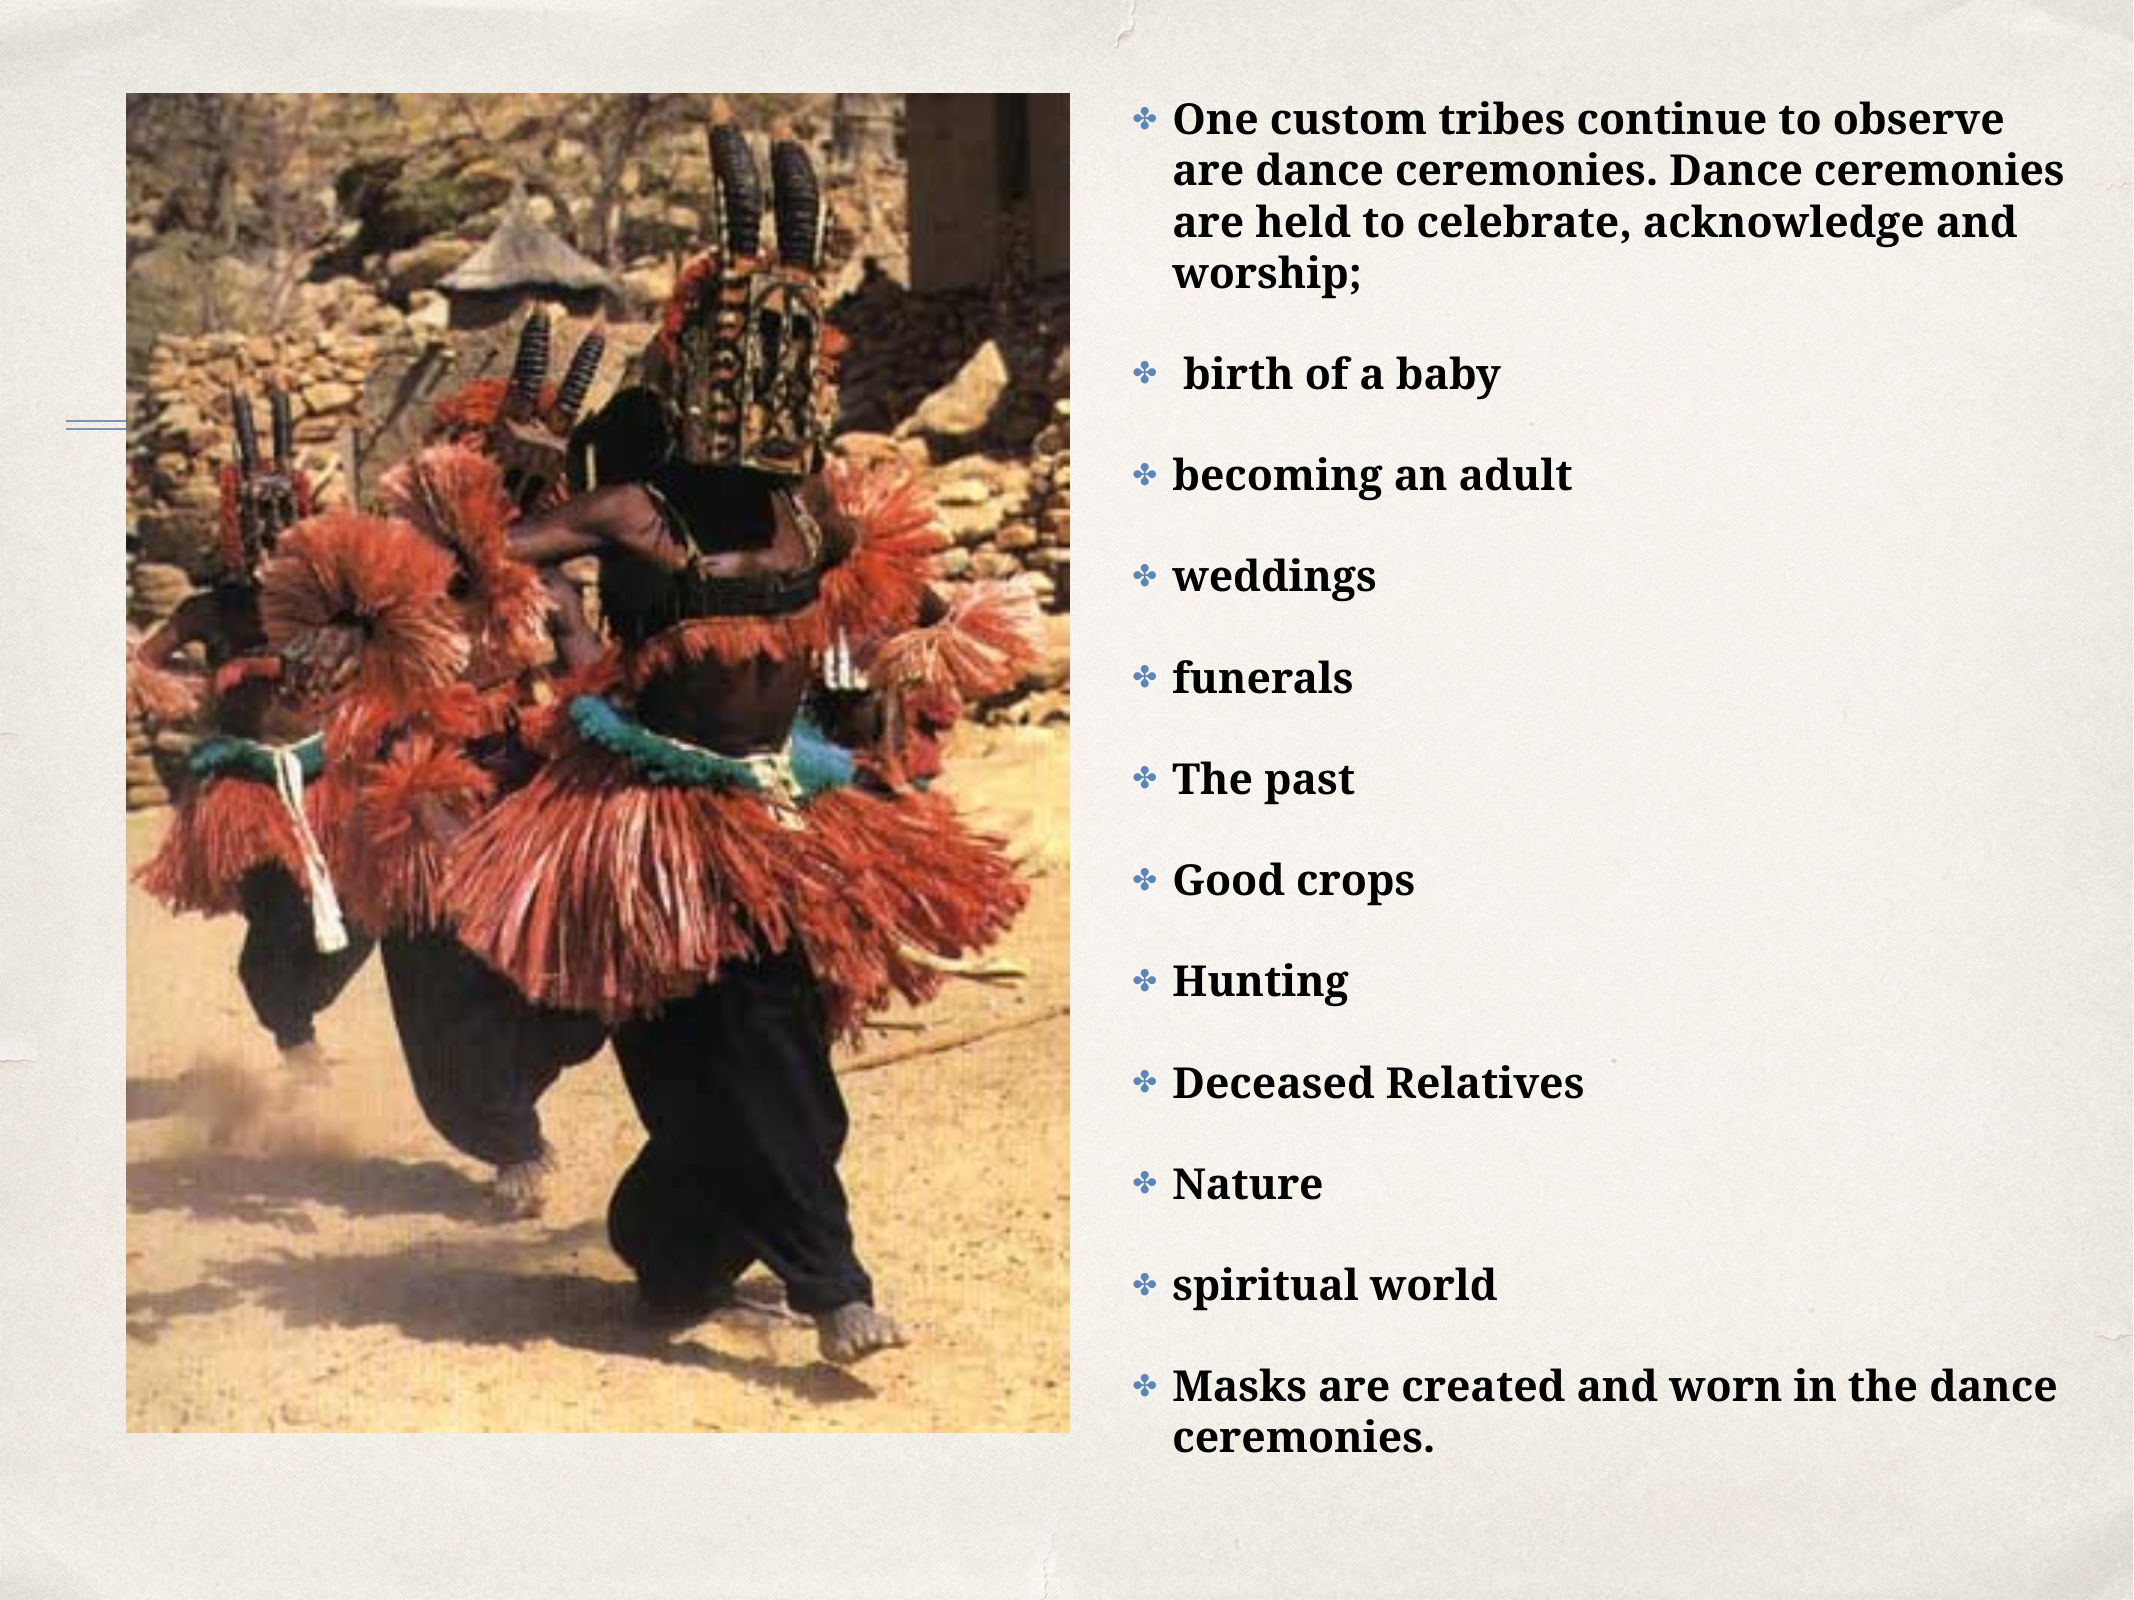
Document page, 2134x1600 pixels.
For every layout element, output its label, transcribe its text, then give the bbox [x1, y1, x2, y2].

picture [0, 0, 2134, 1600]
list One custom tribes continue to observe are dance ceremonies. Dance ceremonies are held to celebrate, acknowledge and worship; birth of a baby becoming an adult weddings funerals The past Good crops Hunting Deceased Relatives Nature spiritual world Masks are created and worn in the dance ceremonies. [1131, 0, 2069, 1536]
